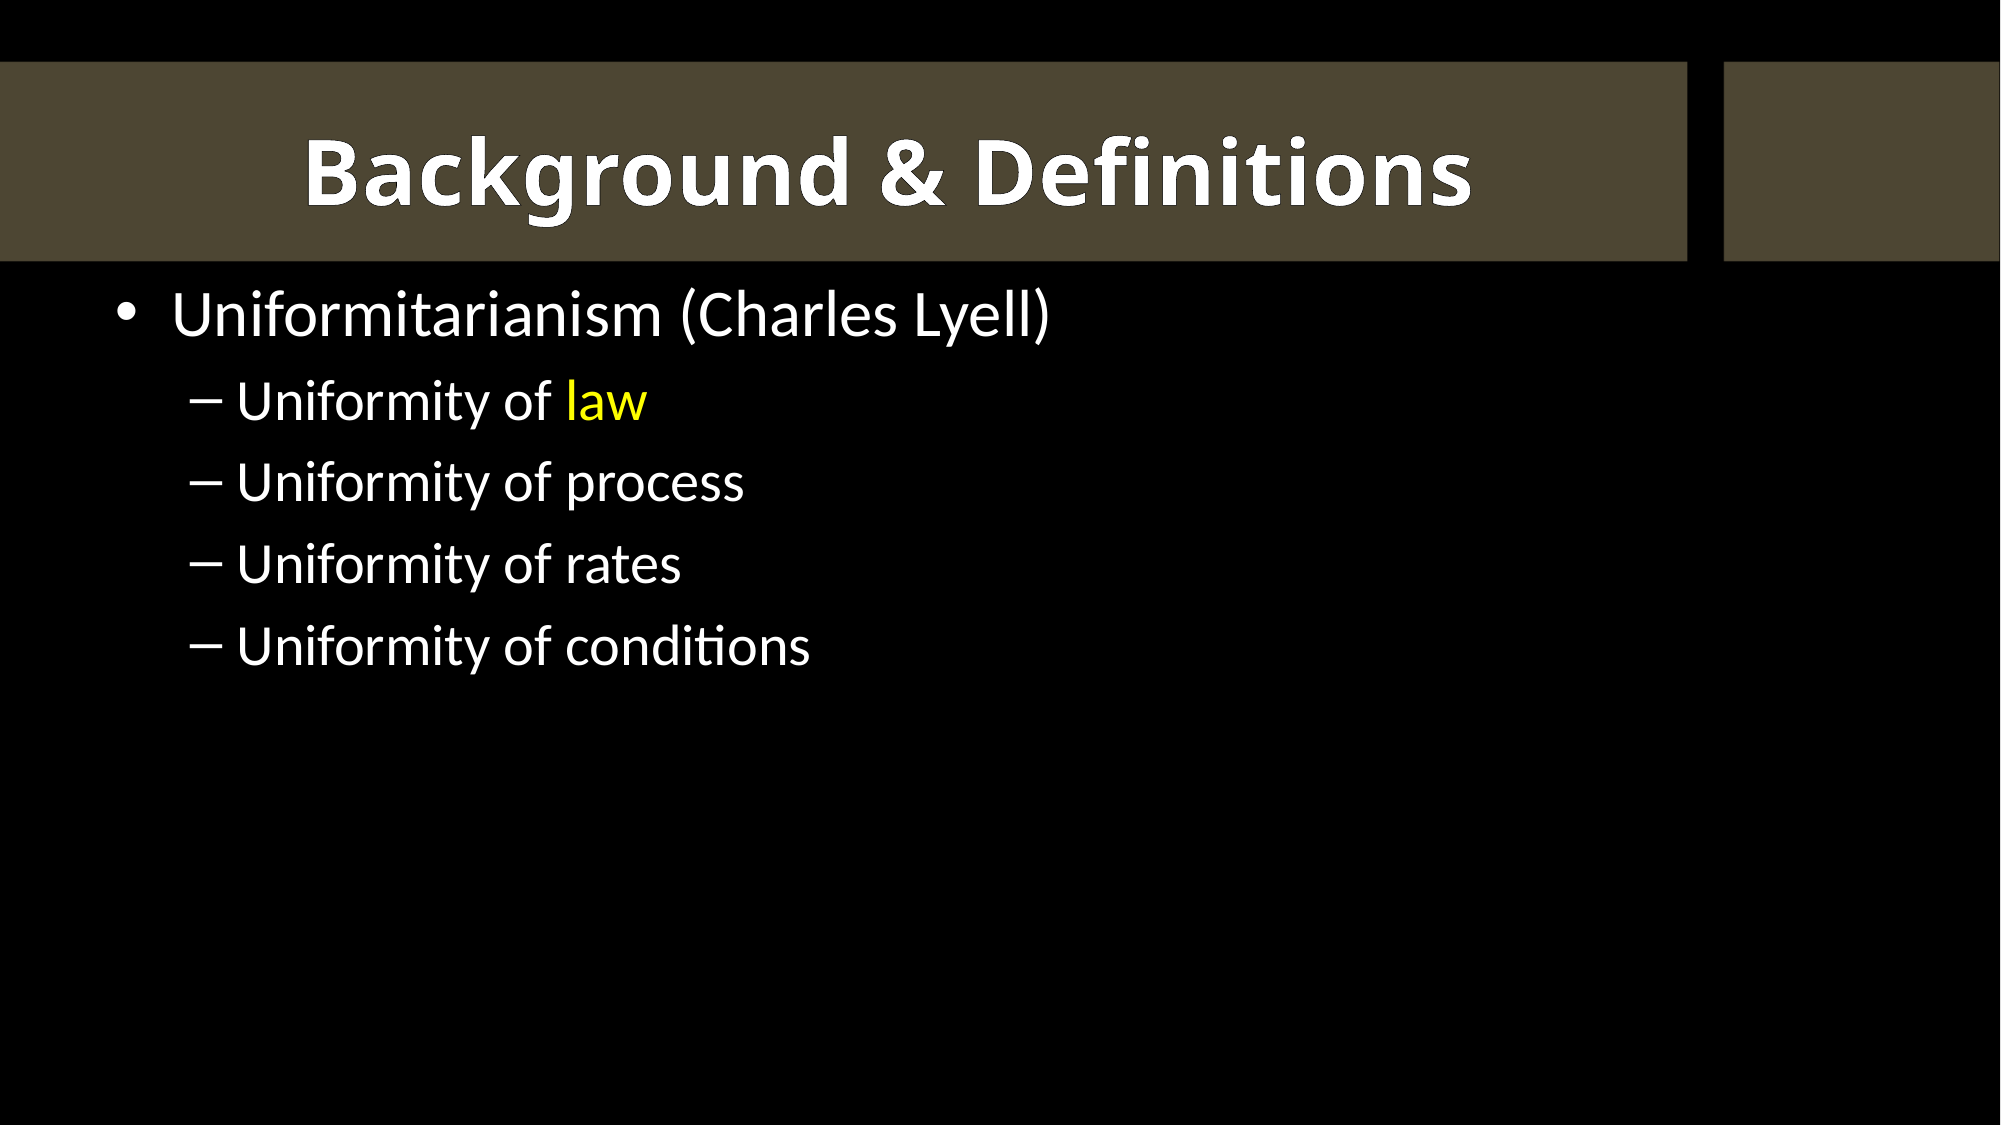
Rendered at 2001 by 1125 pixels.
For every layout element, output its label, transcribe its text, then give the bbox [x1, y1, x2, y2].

picture [0, 0, 2001, 1125]
title Background & Definitions [24, 75, 1750, 263]
list Uniformitarianism (Charles Lyell) Uniformity of law Uniformity of process Uniformity of rates Uniformity of conditions [99, 262, 1900, 1005]
